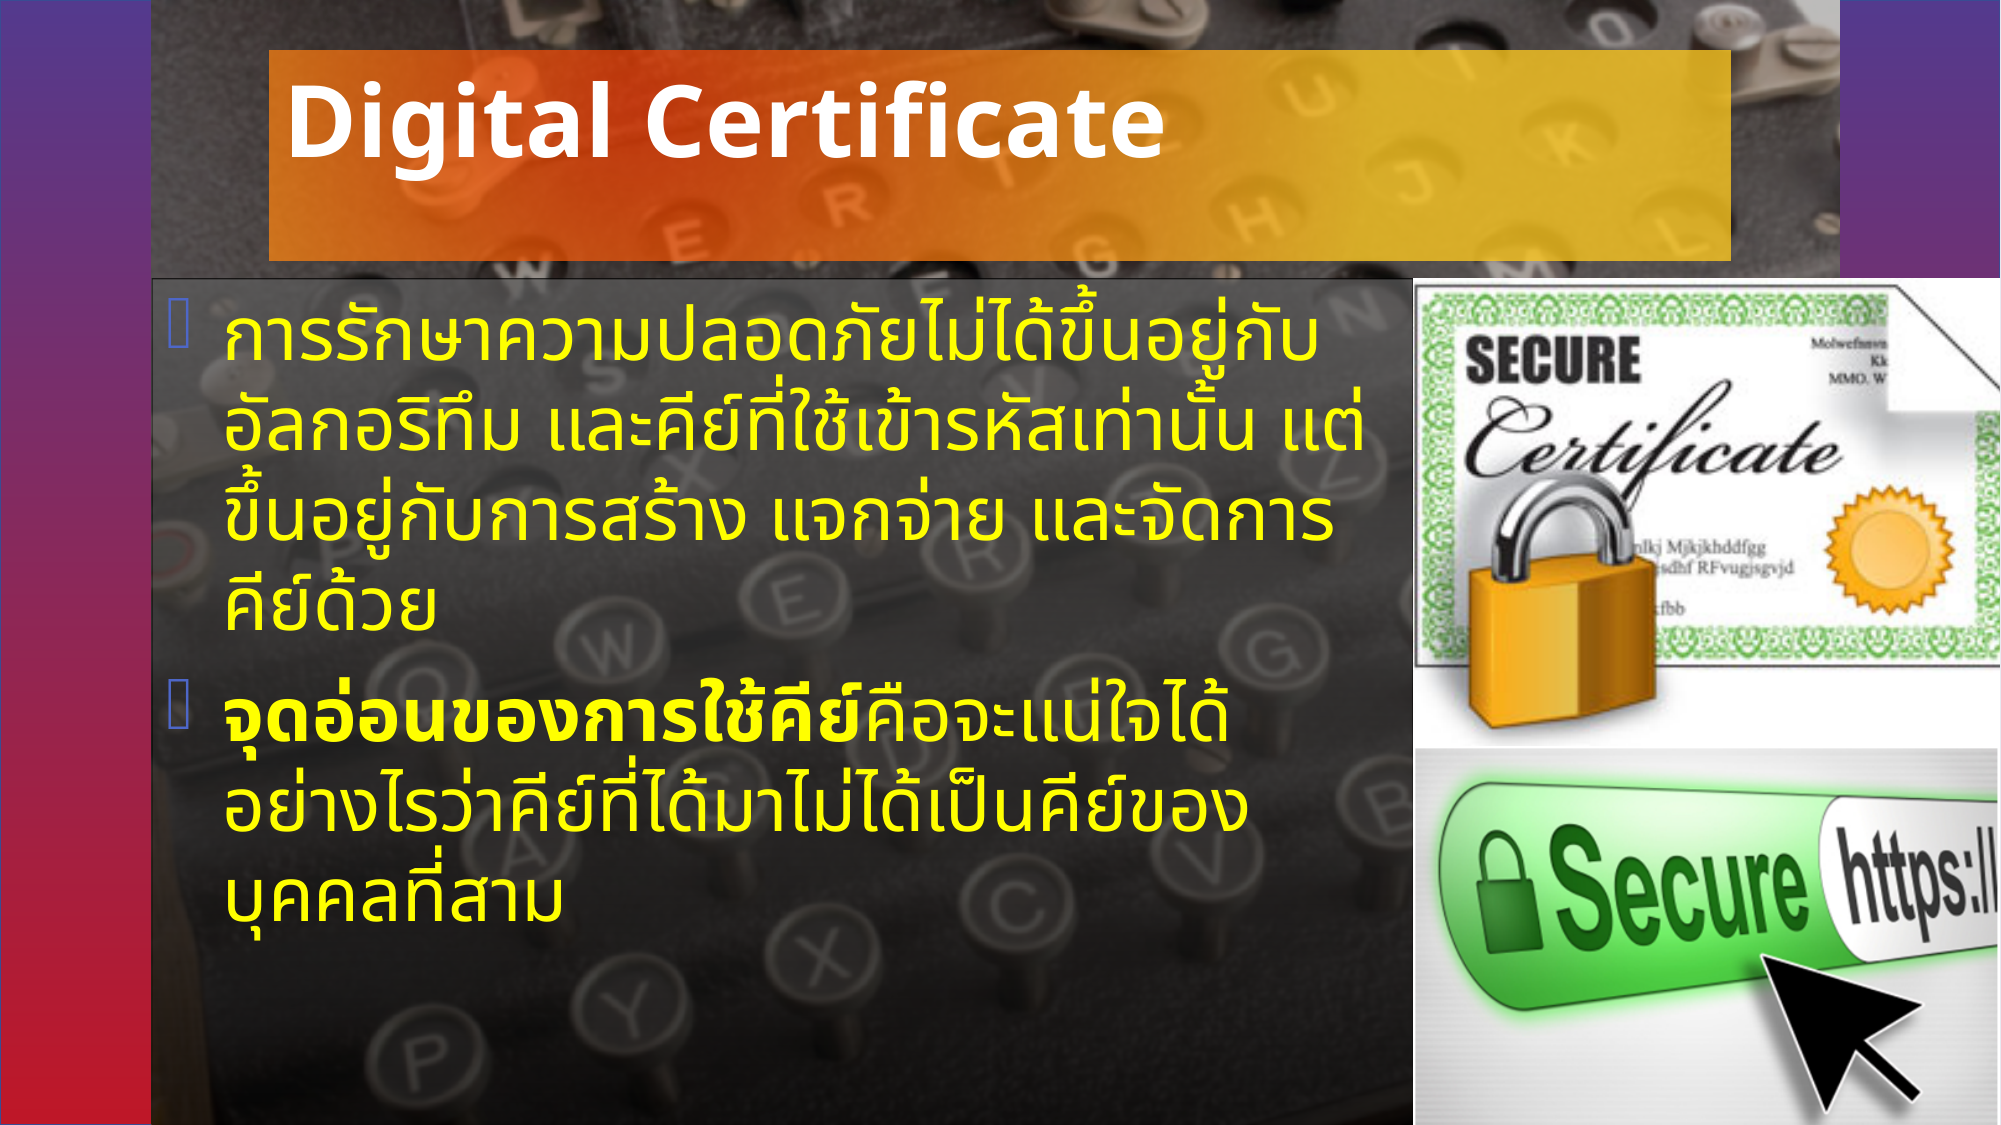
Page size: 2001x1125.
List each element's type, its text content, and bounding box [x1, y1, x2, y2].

title Digital Certificate [269, 50, 1731, 261]
picture [151, 0, 2000, 1125]
list การรักษาความปลอดภัยไม่ได้ขึ้นอยู่กับอัลกอริทึม และคีย์ที่ใช้เข้ารหัสเท่านั้น แต่ขึ้นอยู่กับการสร้าง แจกจ่าย และจัดการคีย์ด้วย จุดอ่อนของการใช้คีย์คือจะแน่ใจได้อย่างไรว่าคีย์ที่ได้มาไม่ได้เป็นคีย์ของบุคคลที่สาม [151, 278, 1413, 1125]
